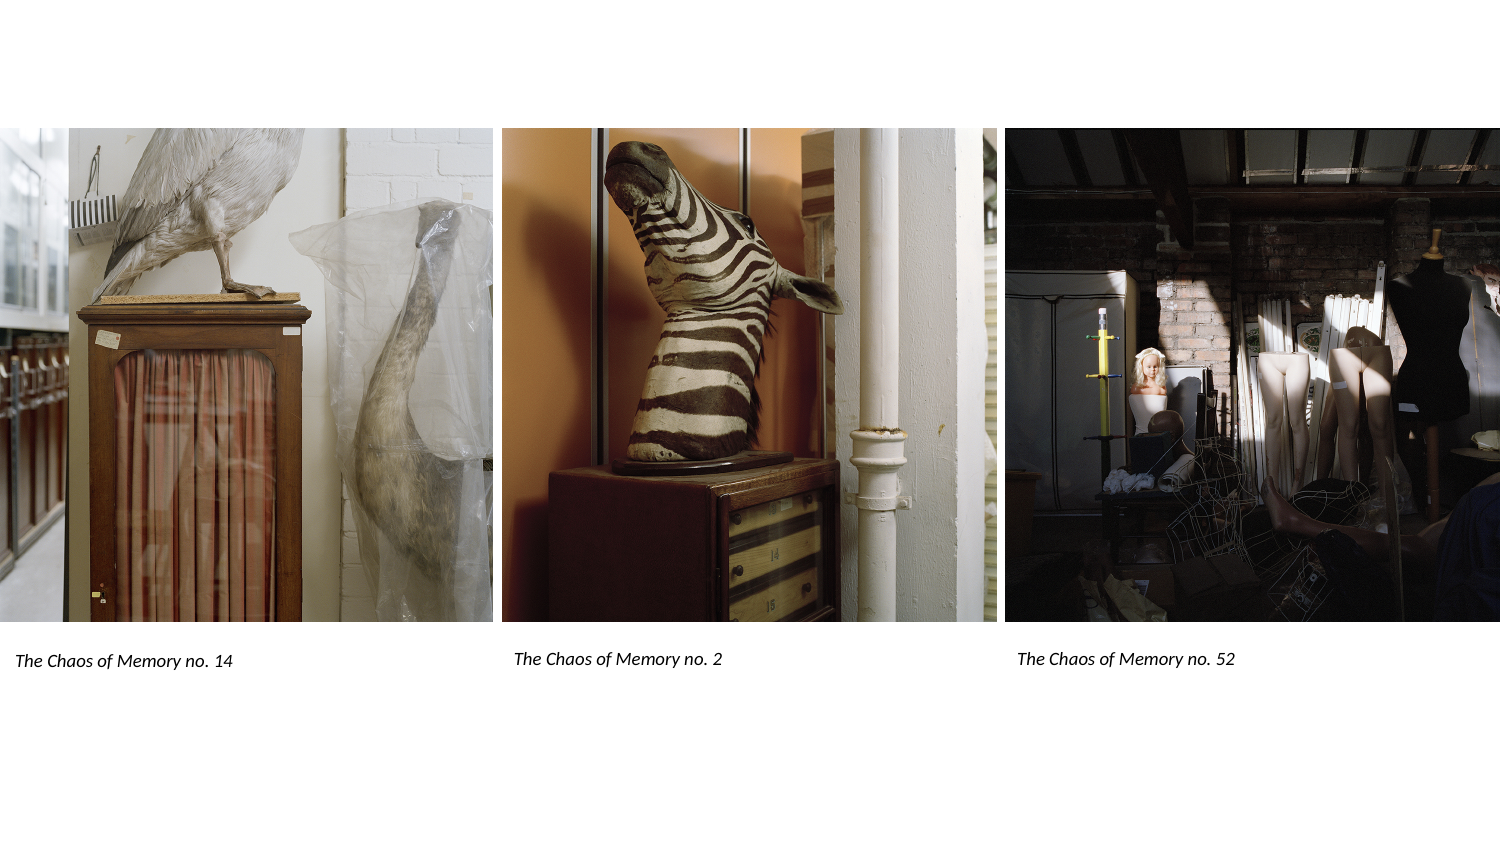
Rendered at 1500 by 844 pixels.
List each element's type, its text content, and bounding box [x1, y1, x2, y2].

list The Chaos of Memory no. 14 [0, 643, 326, 677]
picture [1005, 128, 1500, 622]
picture [502, 128, 997, 622]
text_box The Chaos of Memory no. 2 [502, 643, 798, 677]
text_box The Chaos of Memory no. 52 [1005, 643, 1301, 677]
picture [0, 128, 493, 622]
